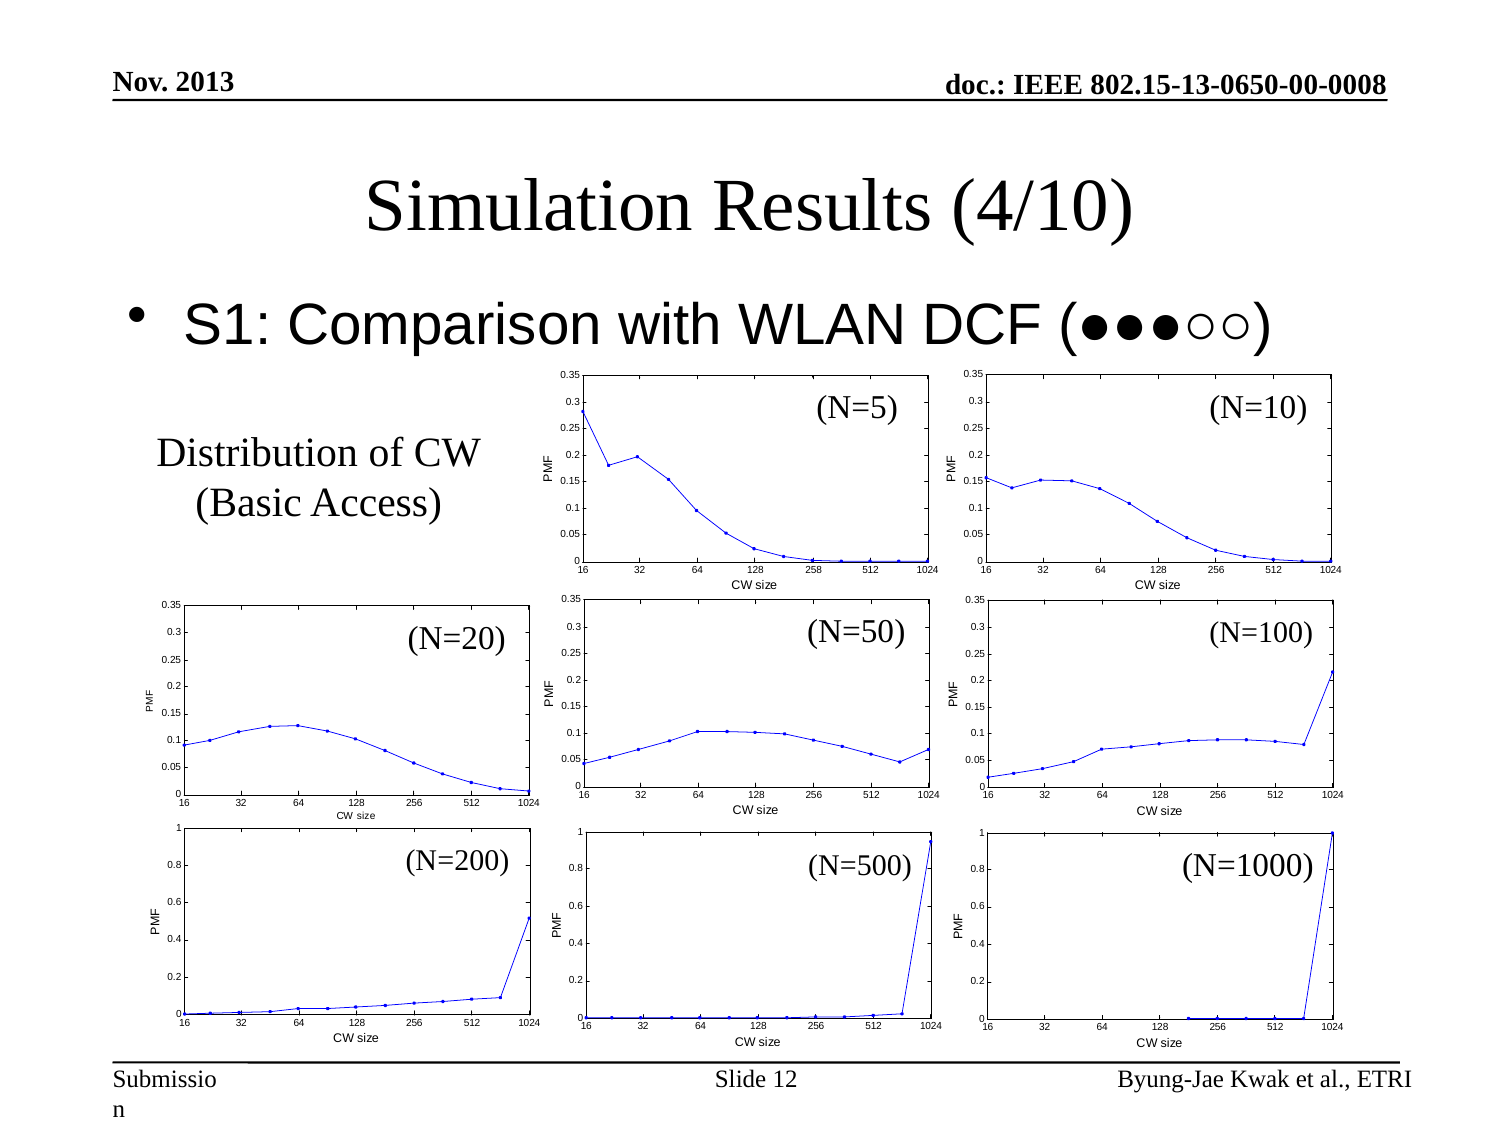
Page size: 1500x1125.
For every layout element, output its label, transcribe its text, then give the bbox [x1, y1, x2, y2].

slide_number Slide 12 [712, 1062, 800, 1093]
footer Byung-Jae Kwak et al., ETRI [900, 1062, 1413, 1093]
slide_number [112, 62, 375, 98]
title Simulation Results (4/10) [112, 112, 1388, 278]
list S1: Comparison with WLAN DCF (●●●○○) [112, 278, 1388, 1047]
text_box Distribution of CW (Basic Access) [88, 410, 519, 539]
picture [125, 357, 1377, 1052]
